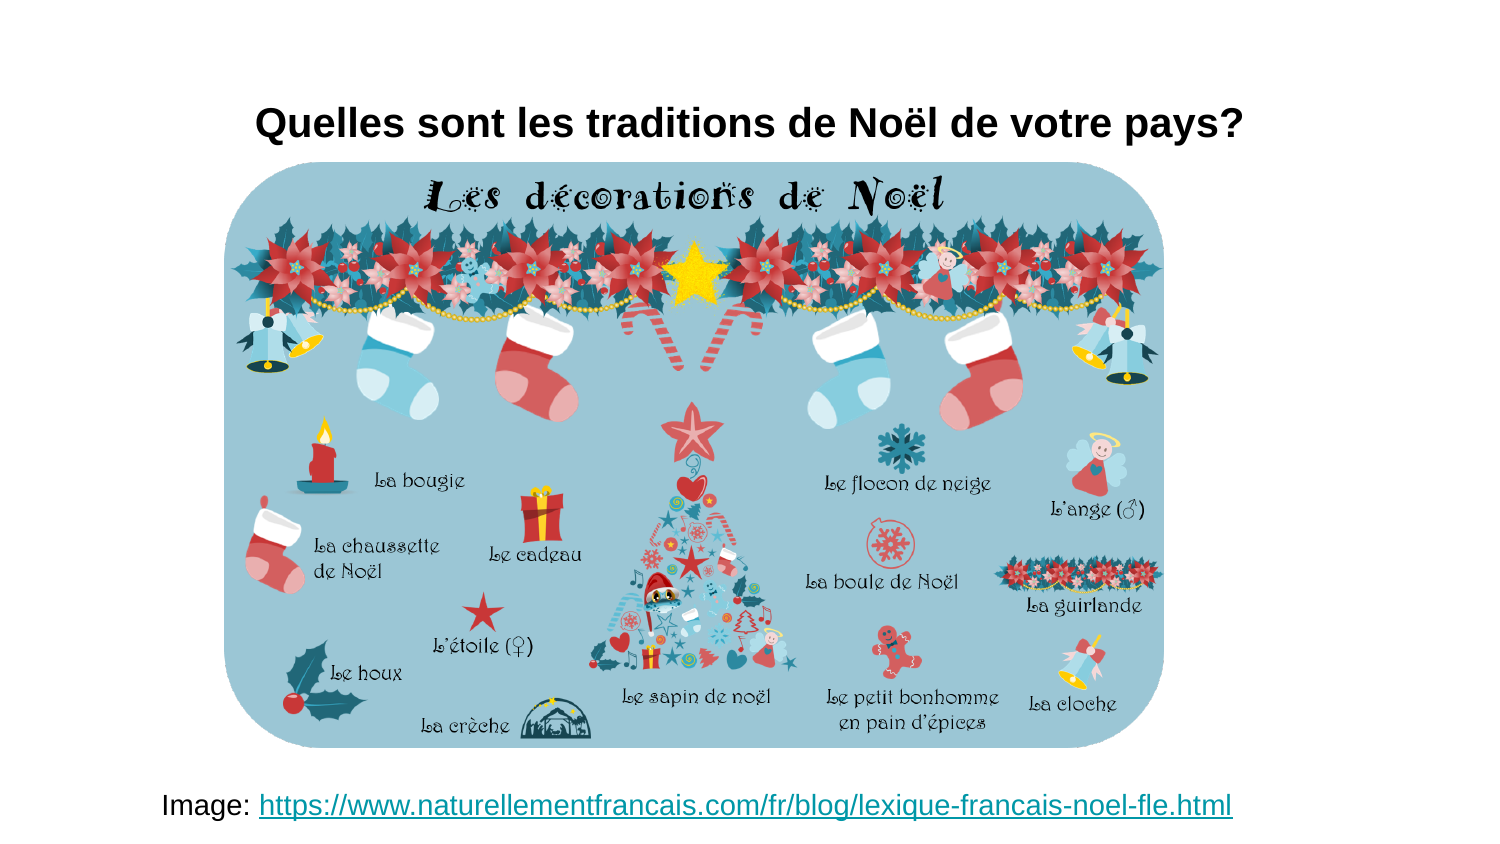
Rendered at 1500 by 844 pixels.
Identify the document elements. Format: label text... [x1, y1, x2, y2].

text_box Image: https://www.naturellementfrancais.com/fr/blog/lexique-francais-noel-fle.html [146, 771, 1307, 827]
picture [223, 150, 1166, 750]
title Quelles sont les traditions de Noël de votre pays? [51, 72, 1449, 167]
